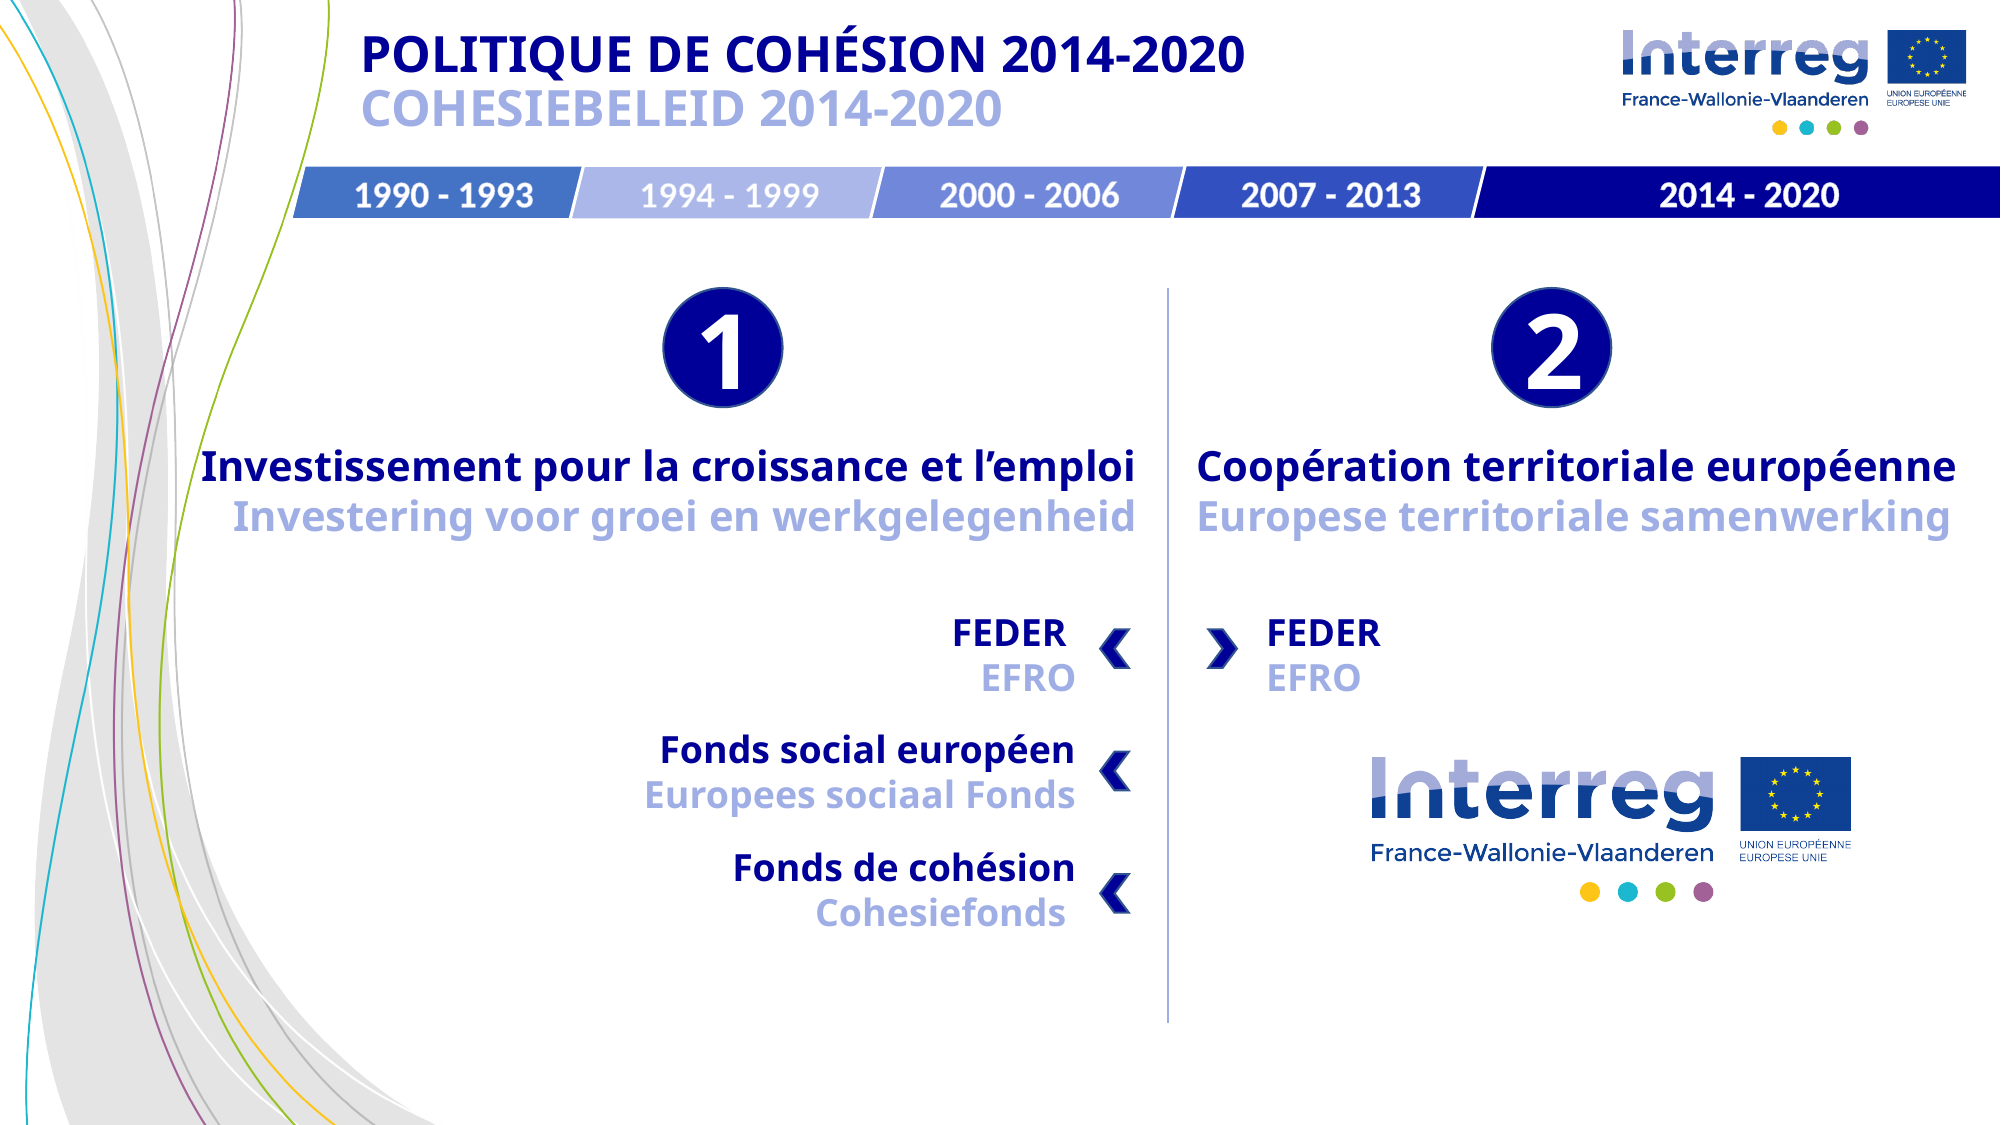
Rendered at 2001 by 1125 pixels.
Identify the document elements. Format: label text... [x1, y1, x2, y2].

text_box 1 [662, 286, 784, 409]
text_box [1206, 628, 1239, 669]
text_box 2 [1491, 286, 1613, 409]
text_box FEDER EFRO Fonds social européen Europees sociaal Fonds Fonds de cohésion Cohesiefonds [123, 601, 1092, 942]
text_box [1098, 873, 1131, 914]
picture [0, 0, 481, 1125]
text_box FEDER EFRO [1251, 601, 2000, 707]
text_box 2014 - 2020 [1469, 163, 2000, 221]
text_box POLITIQUE DE COHÉSION 2014-2020 COHESIEBELEID 2014-2020 [345, 21, 1618, 201]
text_box Coopération territoriale européenne Europese territoriale samenwerking [1181, 432, 1992, 548]
picture [1372, 757, 1851, 902]
picture [1623, 30, 1967, 135]
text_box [290, 164, 1491, 220]
text_box Investissement pour la croissance et l’emploi Investering voor groei en werkgelegenheid [151, 432, 1152, 548]
text_box [1098, 750, 1131, 792]
text_box [1098, 628, 1131, 669]
